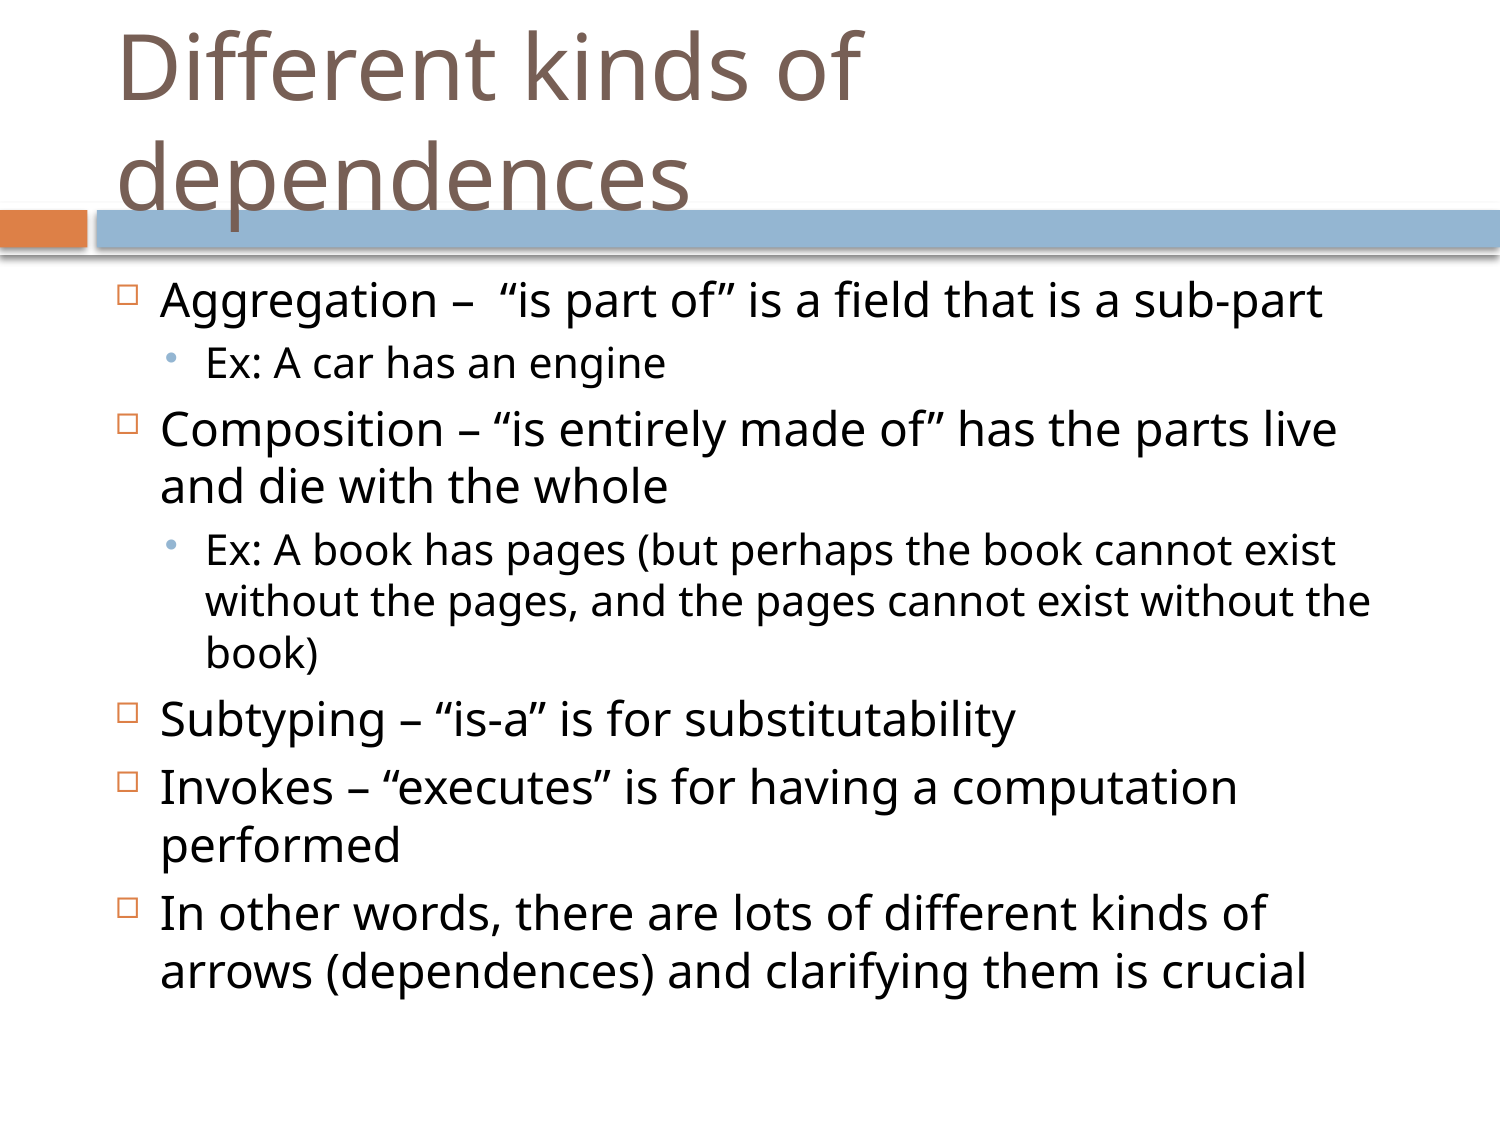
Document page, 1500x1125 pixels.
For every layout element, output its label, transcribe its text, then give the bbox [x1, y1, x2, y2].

list Aggregation – “is part of” is a field that is a sub-part Ex: A car has an engine Composition – “is entirely made of” has the parts live and die with the whole Ex: A book has pages (but perhaps the book cannot exist without the pages, and the pages cannot exist without the book) Subtyping – “is-a” is for substitutability Invokes – “executes” is for having a computation performed In other words, there are lots of different kinds of arrows (dependences) and clarifying them is crucial [100, 262, 1438, 1005]
title Different kinds of dependences [100, 37, 1438, 200]
